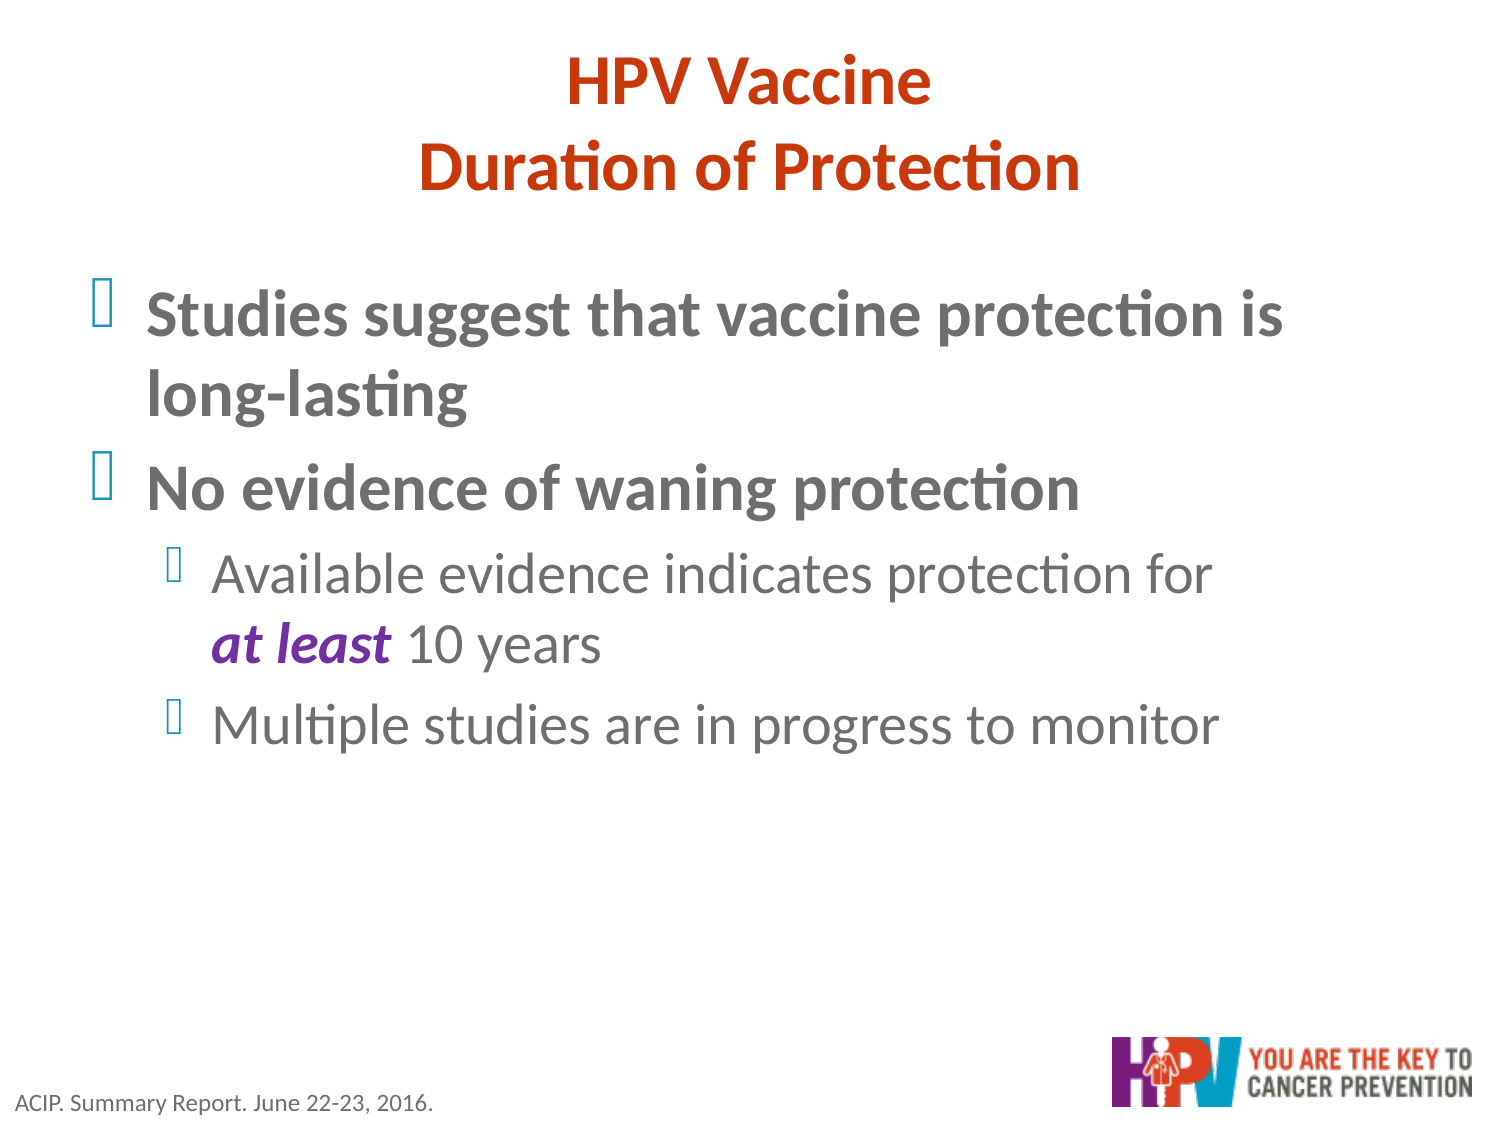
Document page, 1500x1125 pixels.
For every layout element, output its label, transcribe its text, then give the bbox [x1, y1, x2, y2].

picture [1112, 1037, 1219, 1079]
text_box ACIP. Summary Report. June 22-23, 2016. [0, 1079, 1325, 1125]
list Studies suggest that vaccine protection is long-lasting No evidence of waning protection Available evidence indicates protection for at least 10 years Multiple studies are in progress to monitor [75, 262, 1425, 1005]
picture [1236, 1037, 1472, 1107]
title HPV Vaccine Duration of Protection [75, 24, 1425, 213]
